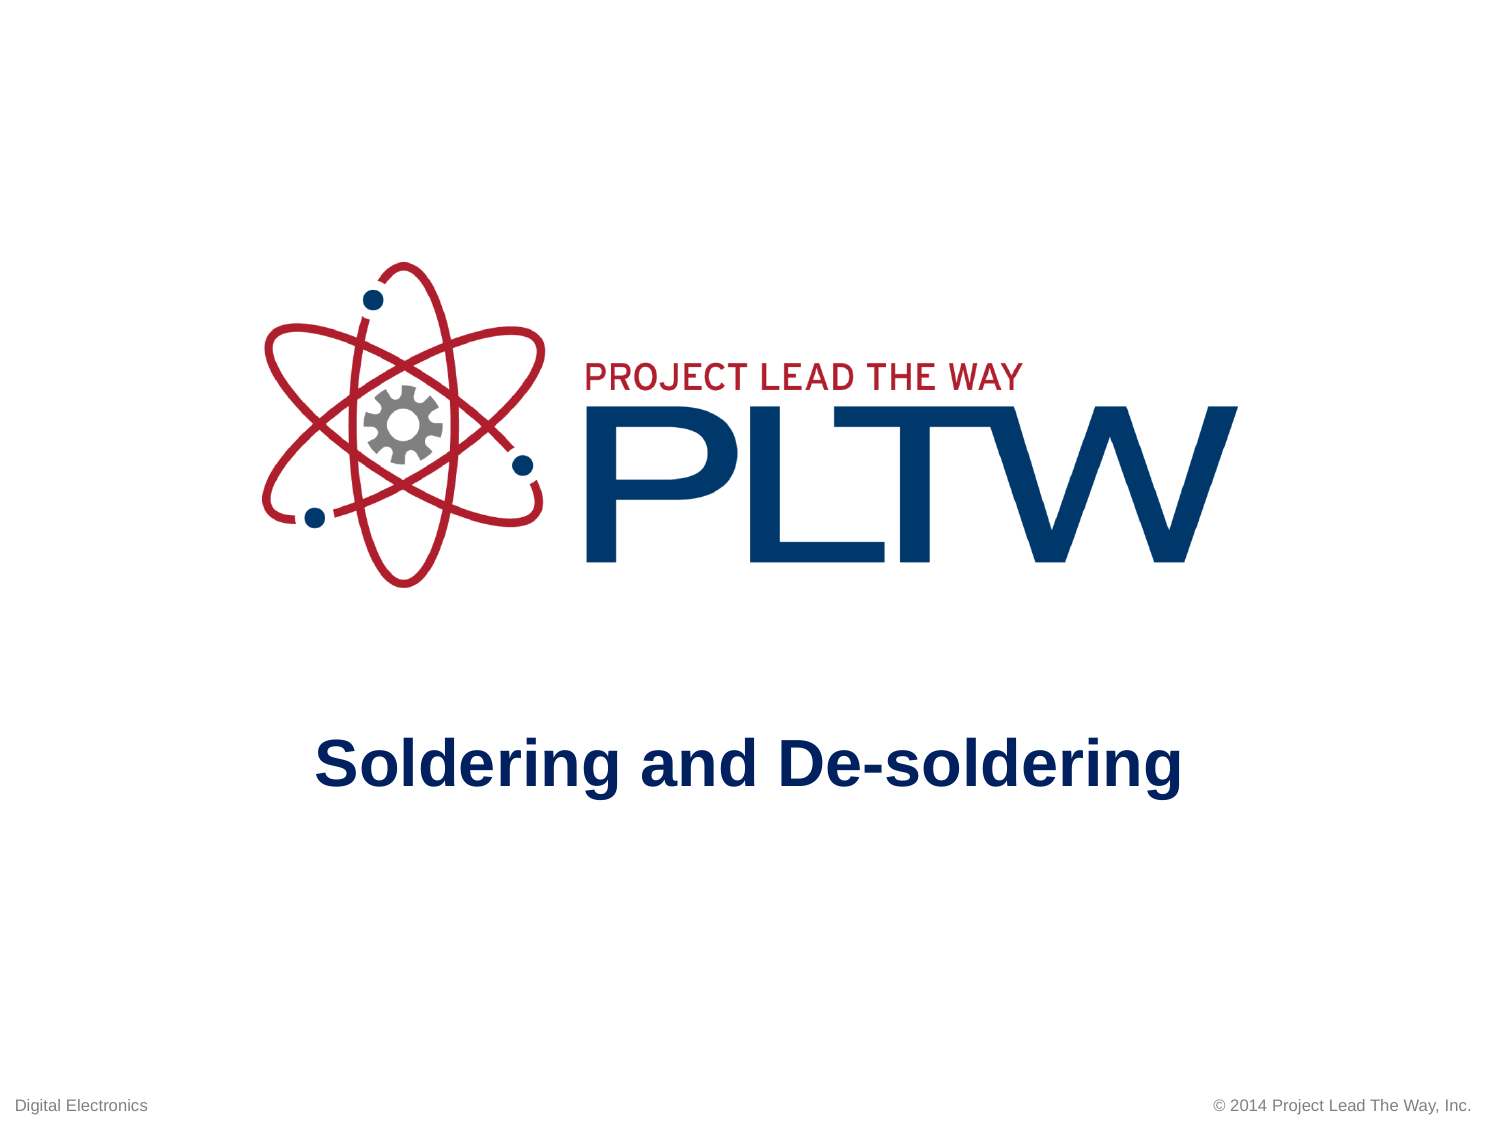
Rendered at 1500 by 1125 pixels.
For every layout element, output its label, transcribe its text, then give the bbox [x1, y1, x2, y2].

text_box © 2014 Project Lead The Way, Inc. [1124, 1087, 1488, 1125]
text_box Soldering and De-soldering [224, 712, 1275, 850]
text_box Digital Electronics [0, 1087, 363, 1125]
picture [262, 262, 1238, 588]
